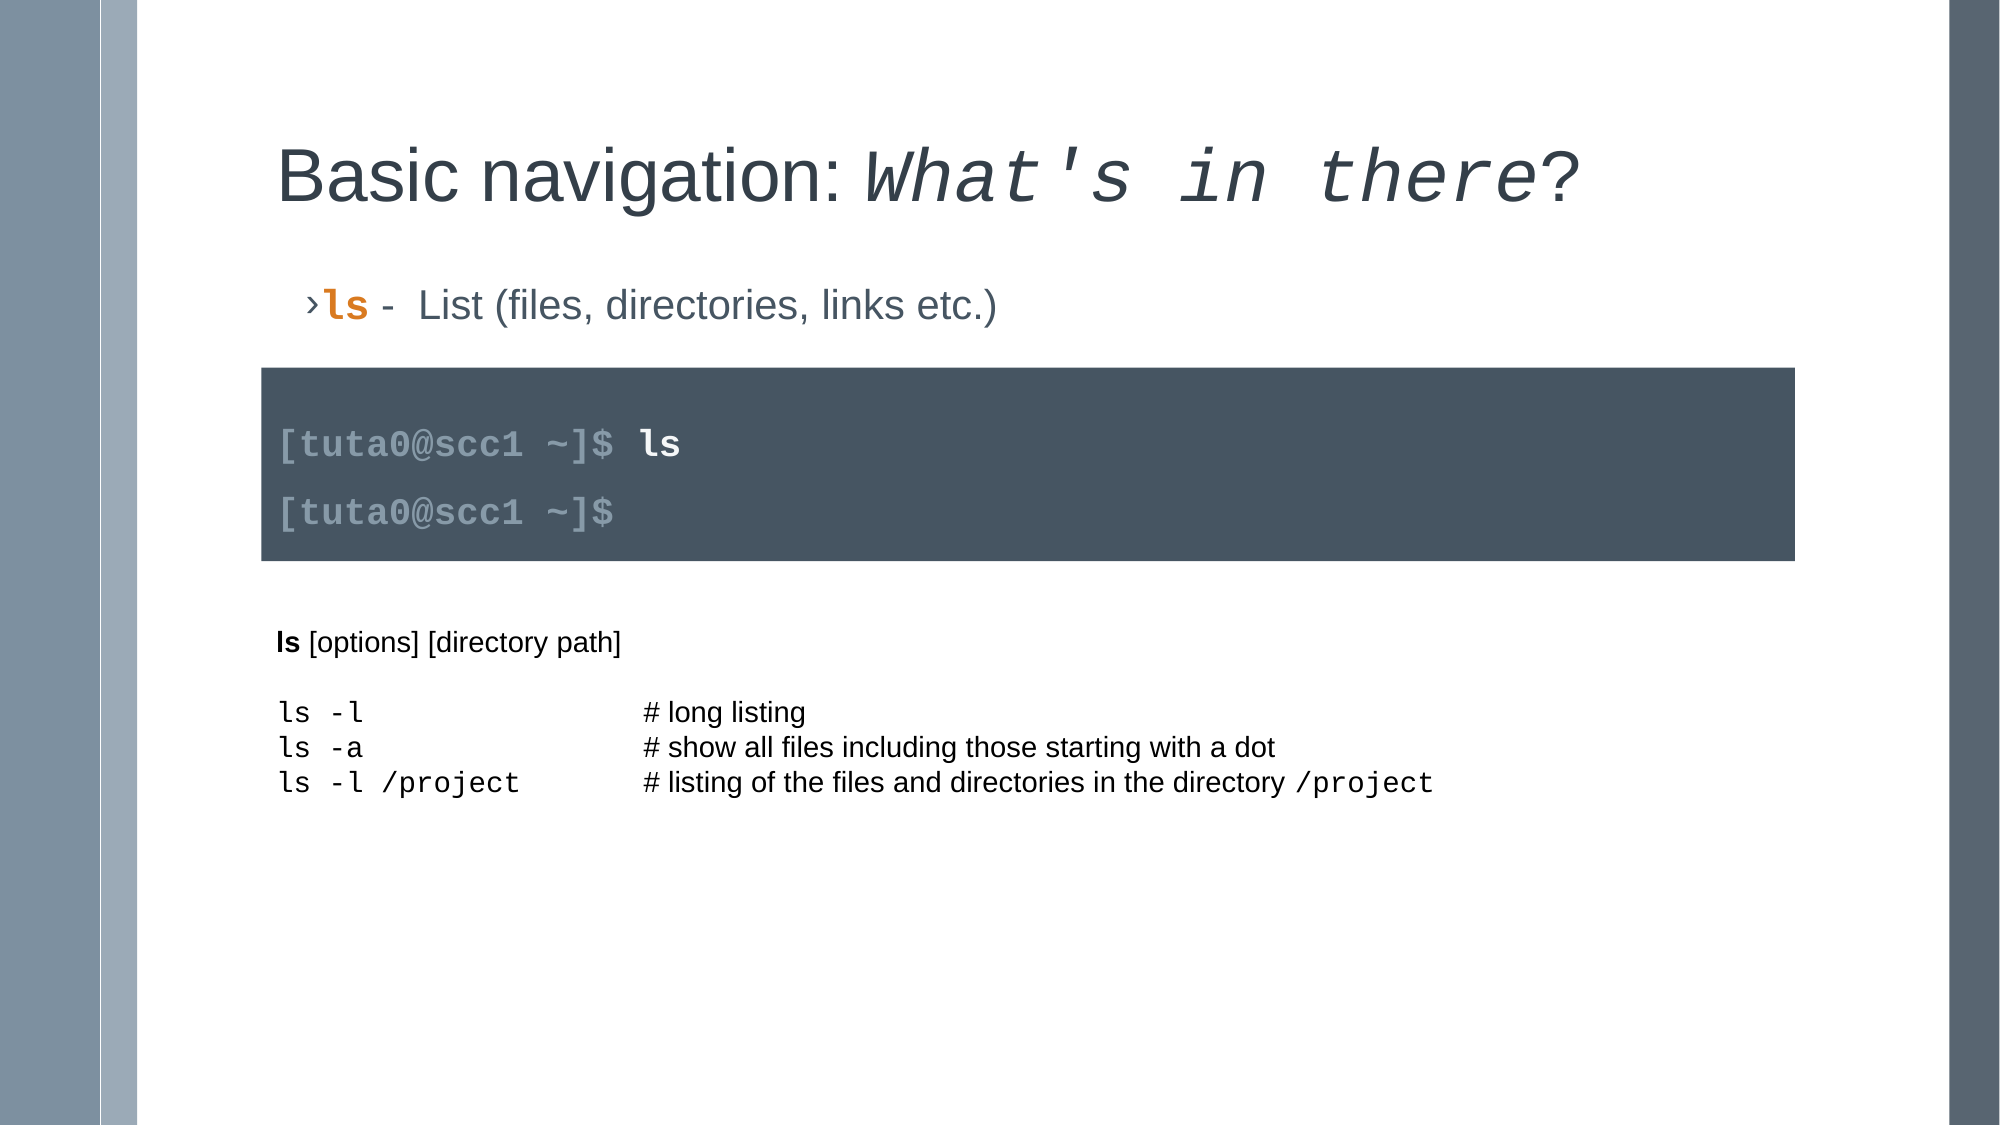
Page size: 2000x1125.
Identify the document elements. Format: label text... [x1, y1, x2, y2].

list ls - List (files, directories, links etc.) [261, 262, 1867, 903]
text_box [tuta0@scc1 ~]$ ls [tuta0@scc1 ~]$ [261, 367, 1795, 562]
title Basic navigation: What's in there? [261, 29, 1867, 233]
text_box ls [options] [directory path] ls -l # long listing ls -a # show all files including those starting with a dot ls -l /project # listing of the files and directories in the directory /project [261, 615, 1800, 806]
